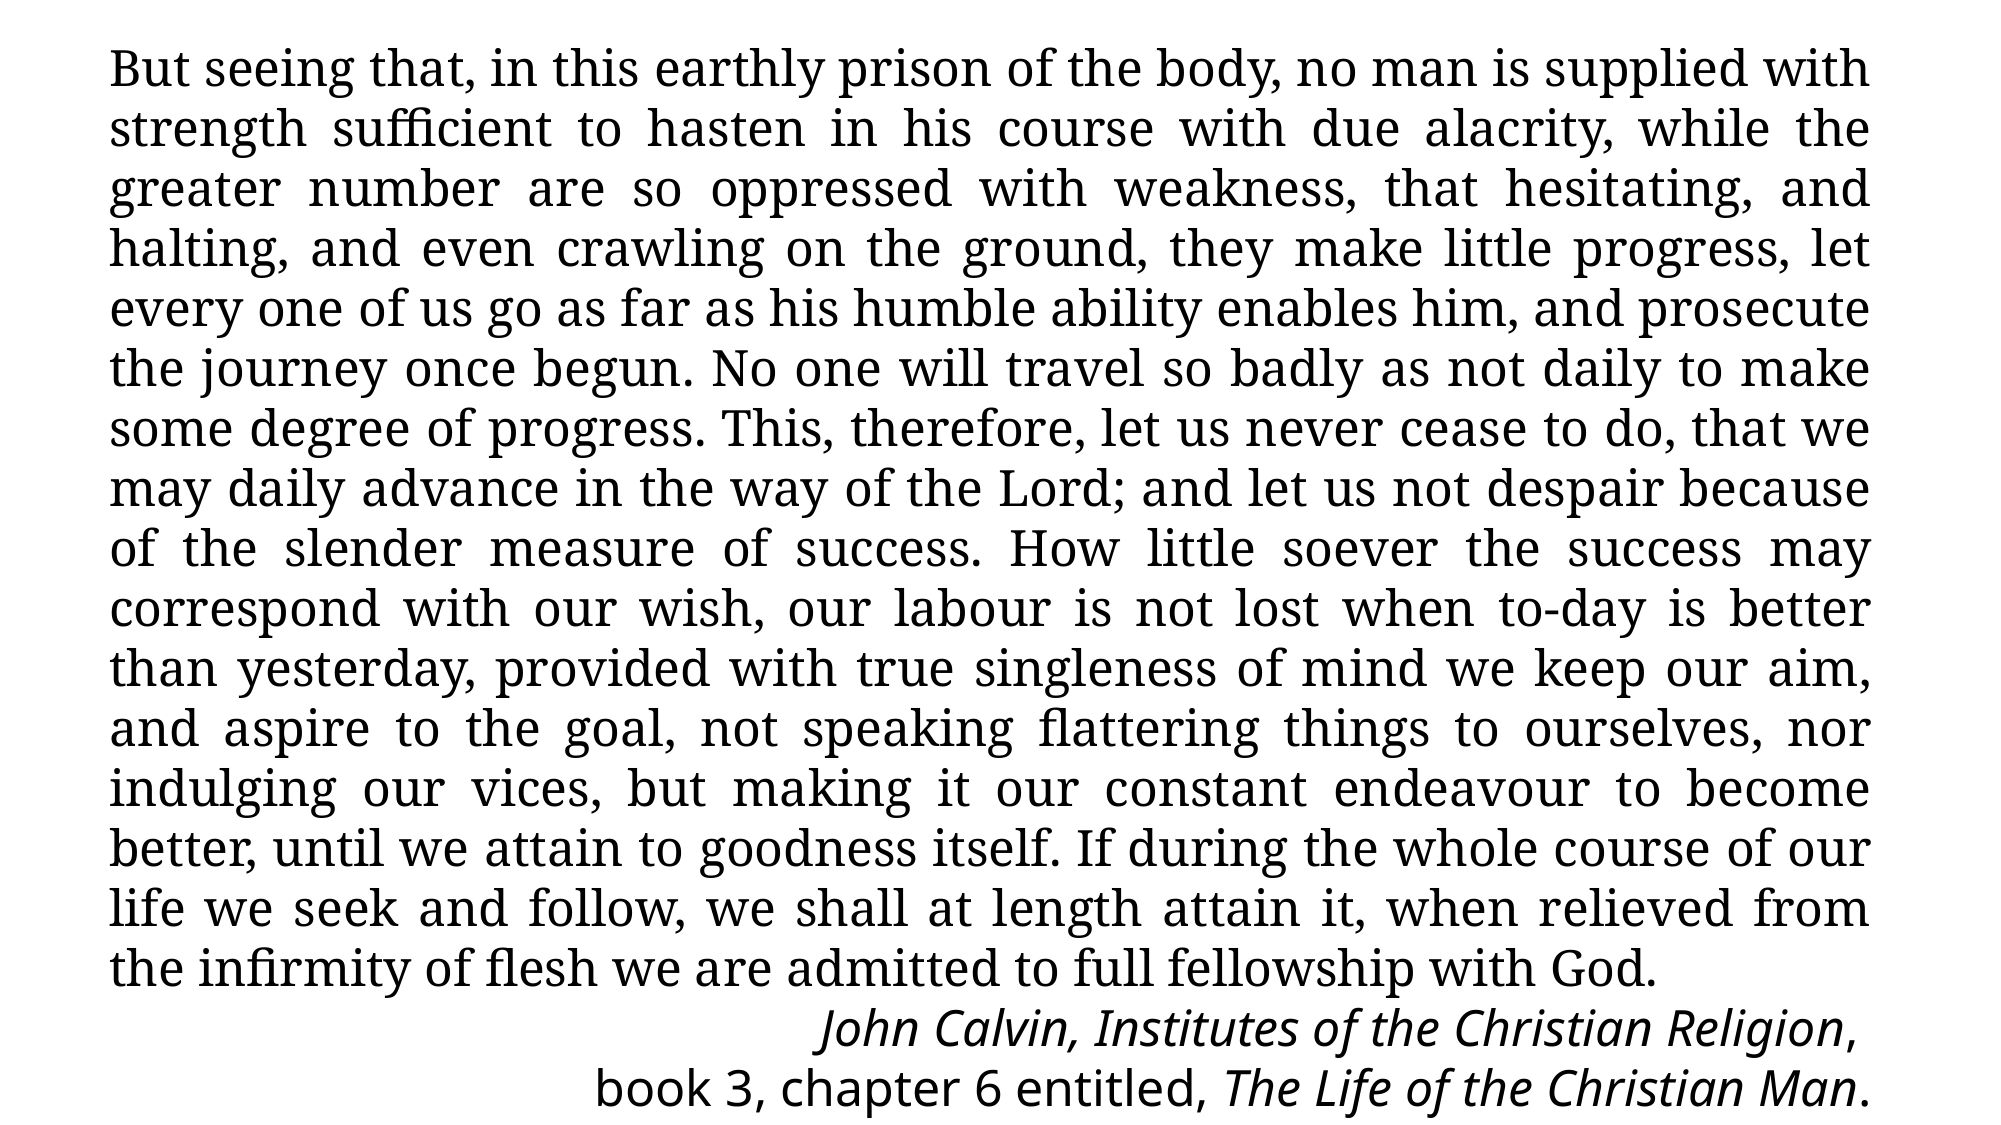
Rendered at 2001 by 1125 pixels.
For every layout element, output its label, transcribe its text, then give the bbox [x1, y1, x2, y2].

text_box But seeing that, in this earthly prison of the body, no man is supplied with strength sufficient to hasten in his course with due alacrity, while the greater number are so oppressed with weakness, that hesitating, and halting, and even crawling on the ground, they make little progress, let every one of us go as far as his humble ability enables him, and prosecute the journey once begun. No one will travel so badly as not daily to make some degree of progress. This, therefore, let us never cease to do, that we may daily advance in the way of the Lord; and let us not despair because of the slender measure of success. How little soever the success may correspond with our wish, our labour is not lost when to-day is better than yesterday, provided with true singleness of mind we keep our aim, and aspire to the goal, not speaking flattering things to ourselves, nor indulging our vices, but making it our constant endeavour to become better, until we attain to goodness itself. If during the whole course of our life we seek and follow, we shall at length attain it, when relieved from the infirmity of flesh we are admitted to full fellowship with God. John Calvin, Institutes of the Christian Religion, book 3, chapter 6 entitled, The Life of the Christian Man. [94, 29, 1888, 1125]
